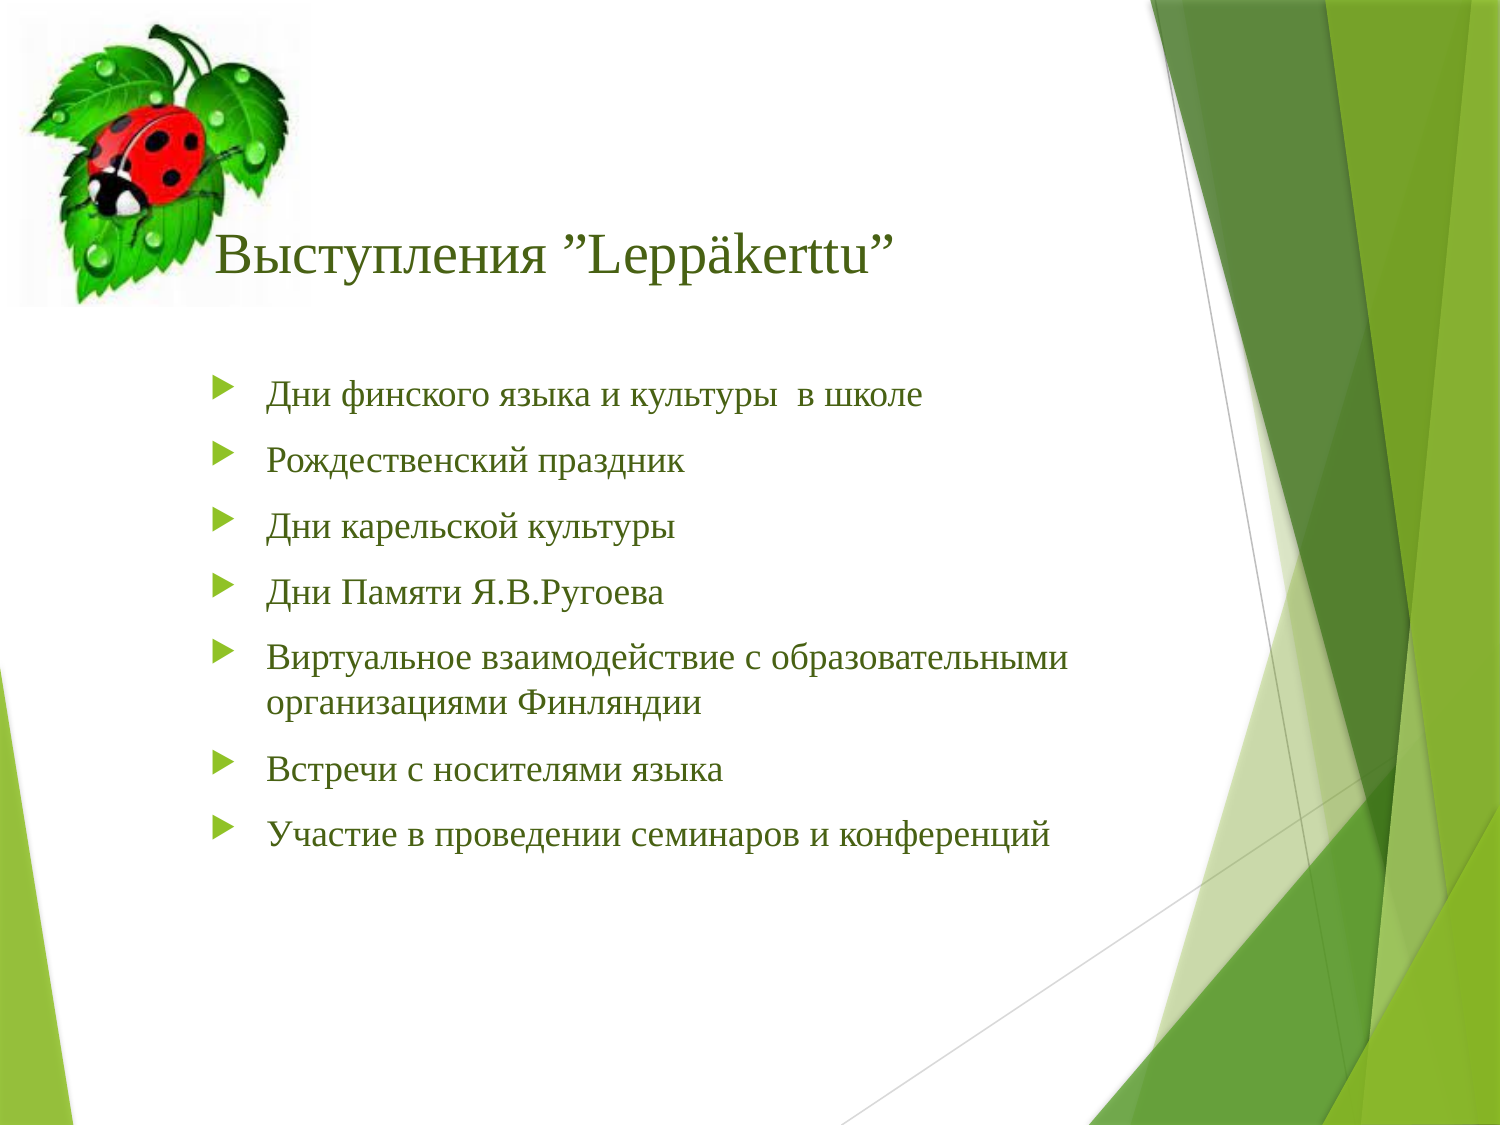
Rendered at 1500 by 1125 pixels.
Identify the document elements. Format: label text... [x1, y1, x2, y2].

list Дни финского языка и культуры в школе Рождественский праздник Дни карельской культуры Дни Памяти Я.В.Ругоева Виртуальное взаимодействие с образовательными организациями Финляндии Встречи с носителями языка Участие в проведении семинаров и конференций [194, 361, 1258, 1005]
picture [7, 3, 312, 308]
title Выступления ”Leppäkerttu” [100, 208, 1010, 348]
